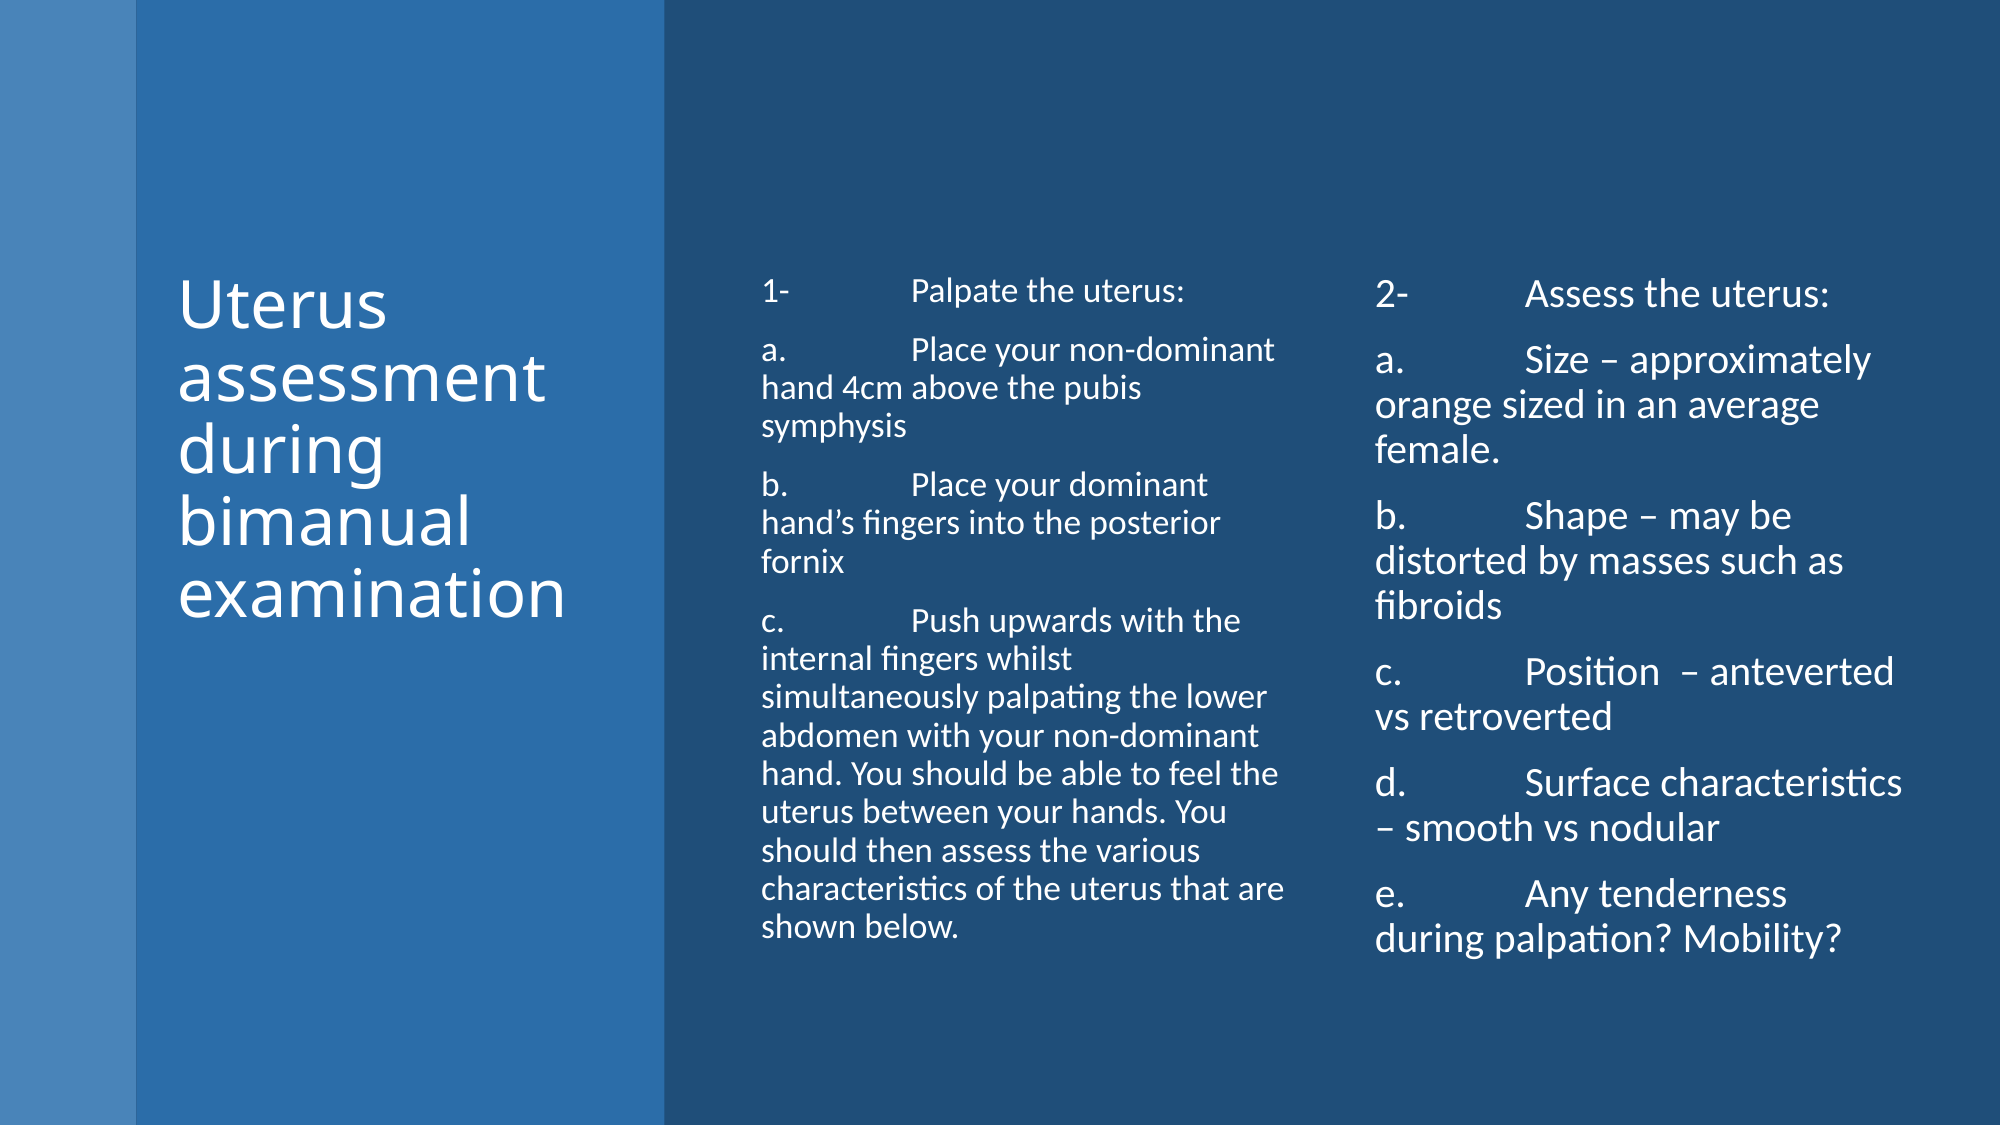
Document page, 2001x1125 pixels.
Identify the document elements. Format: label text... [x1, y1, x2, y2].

text_box [136, 0, 666, 1125]
list 2- Assess the uterus: a. Size – approximately orange sized in an average female. b. Shape – may be distorted by masses such as fibroids c. Position – anteverted vs retroverted d. Surface characteristics – smooth vs nodular e. Any tenderness during palpation? Mobility? [1359, 263, 1922, 1003]
title Uterus assessment during bimanual examination [162, 263, 626, 1003]
text_box [0, 0, 136, 1125]
list 1- Palpate the uterus: a. Place your non-dominant hand 4cm above the pubis symphysis b. Place your dominant hand’s fingers into the posterior fornix c. Push upwards with the internal fingers whilst simultaneously palpating the lower abdomen with your non-dominant hand. You should be able to feel the uterus between your hands. You should then assess the various characteristics of the uterus that are shown below. [745, 263, 1308, 1003]
